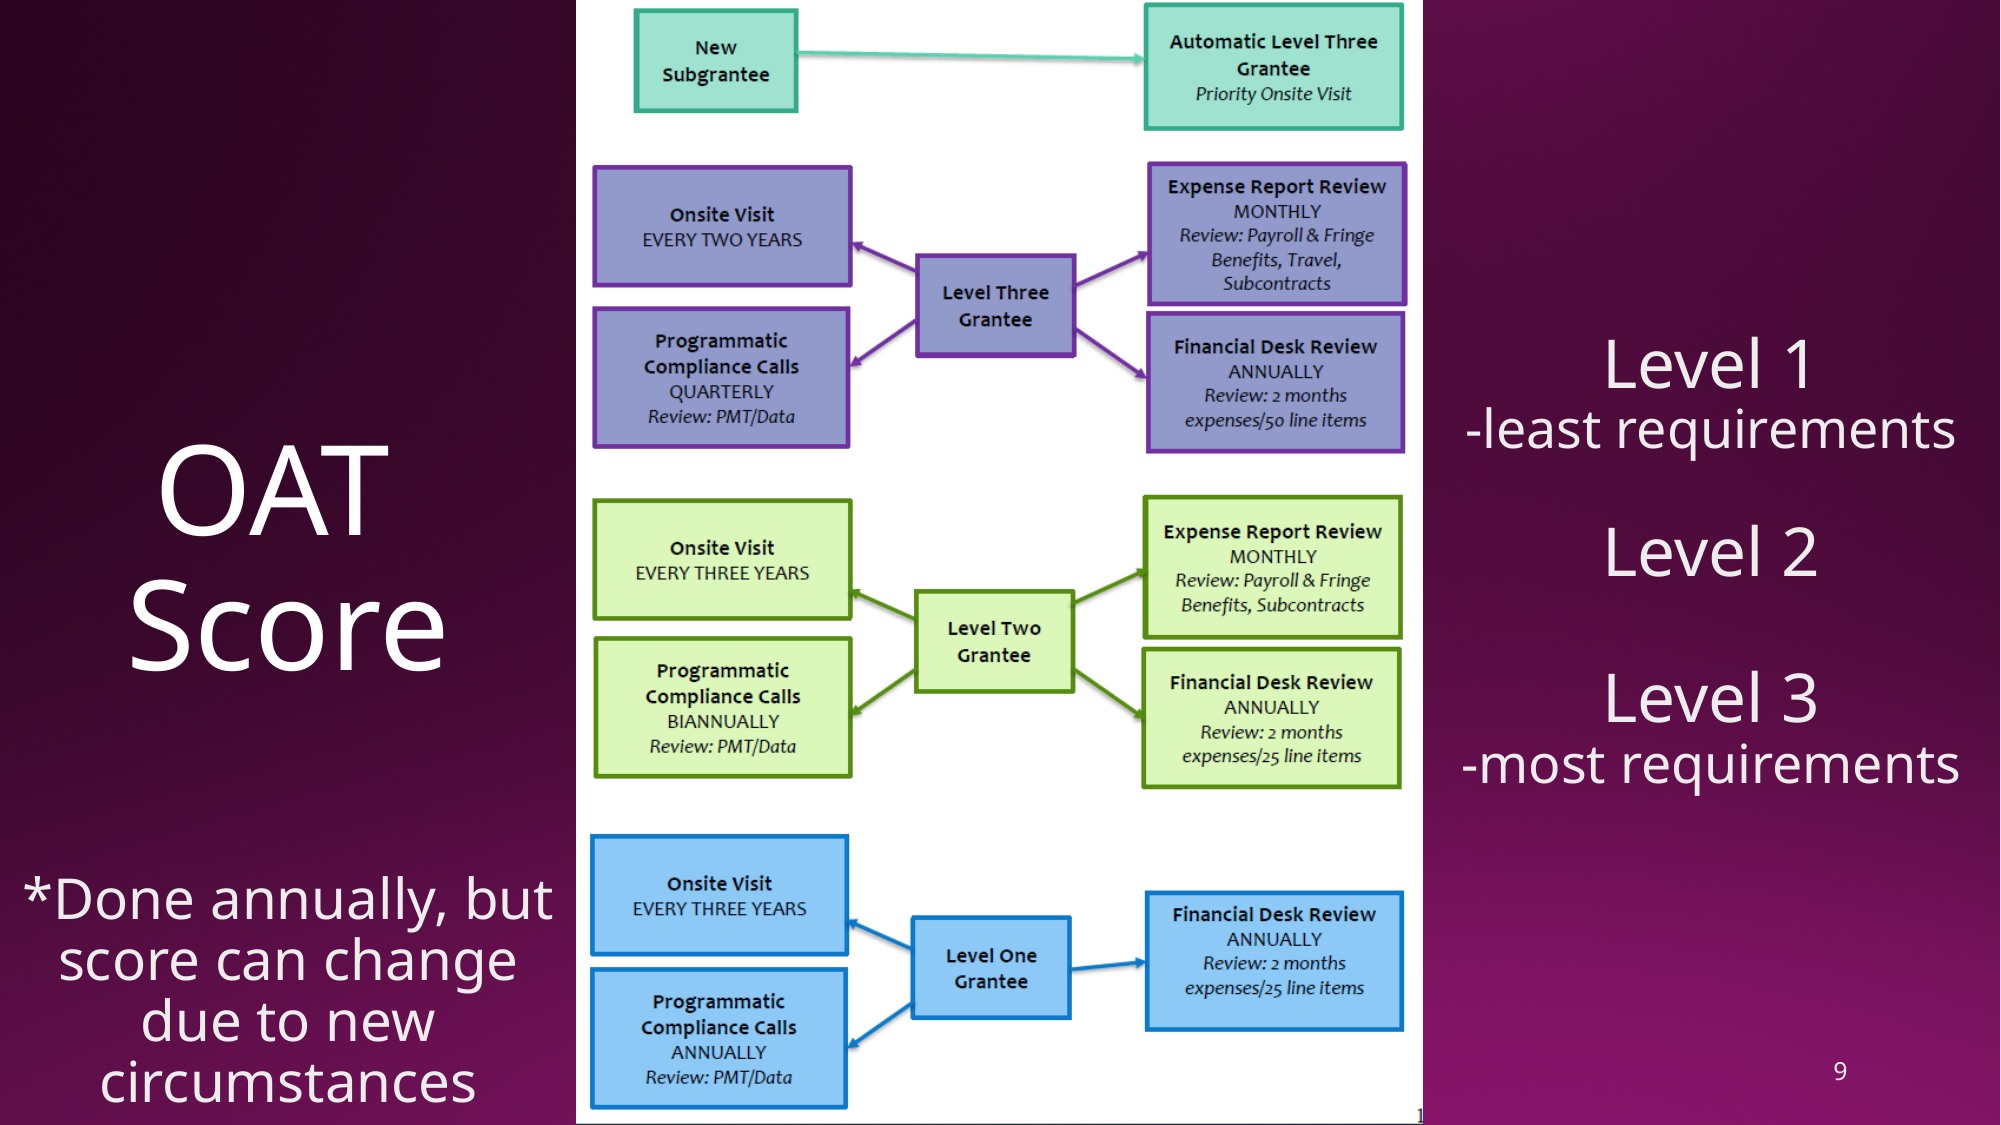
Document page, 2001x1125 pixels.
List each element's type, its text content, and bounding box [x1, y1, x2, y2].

picture [0, 0, 2001, 1125]
title OAT Score [0, 453, 576, 672]
text_box *Done annually, but score can change due to new circumstances [0, 859, 576, 1125]
slide_number 9 [1424, 1042, 1863, 1103]
text_box Level 1 -least requirements Level 2 Level 3 -most requirements [1424, 320, 2000, 805]
